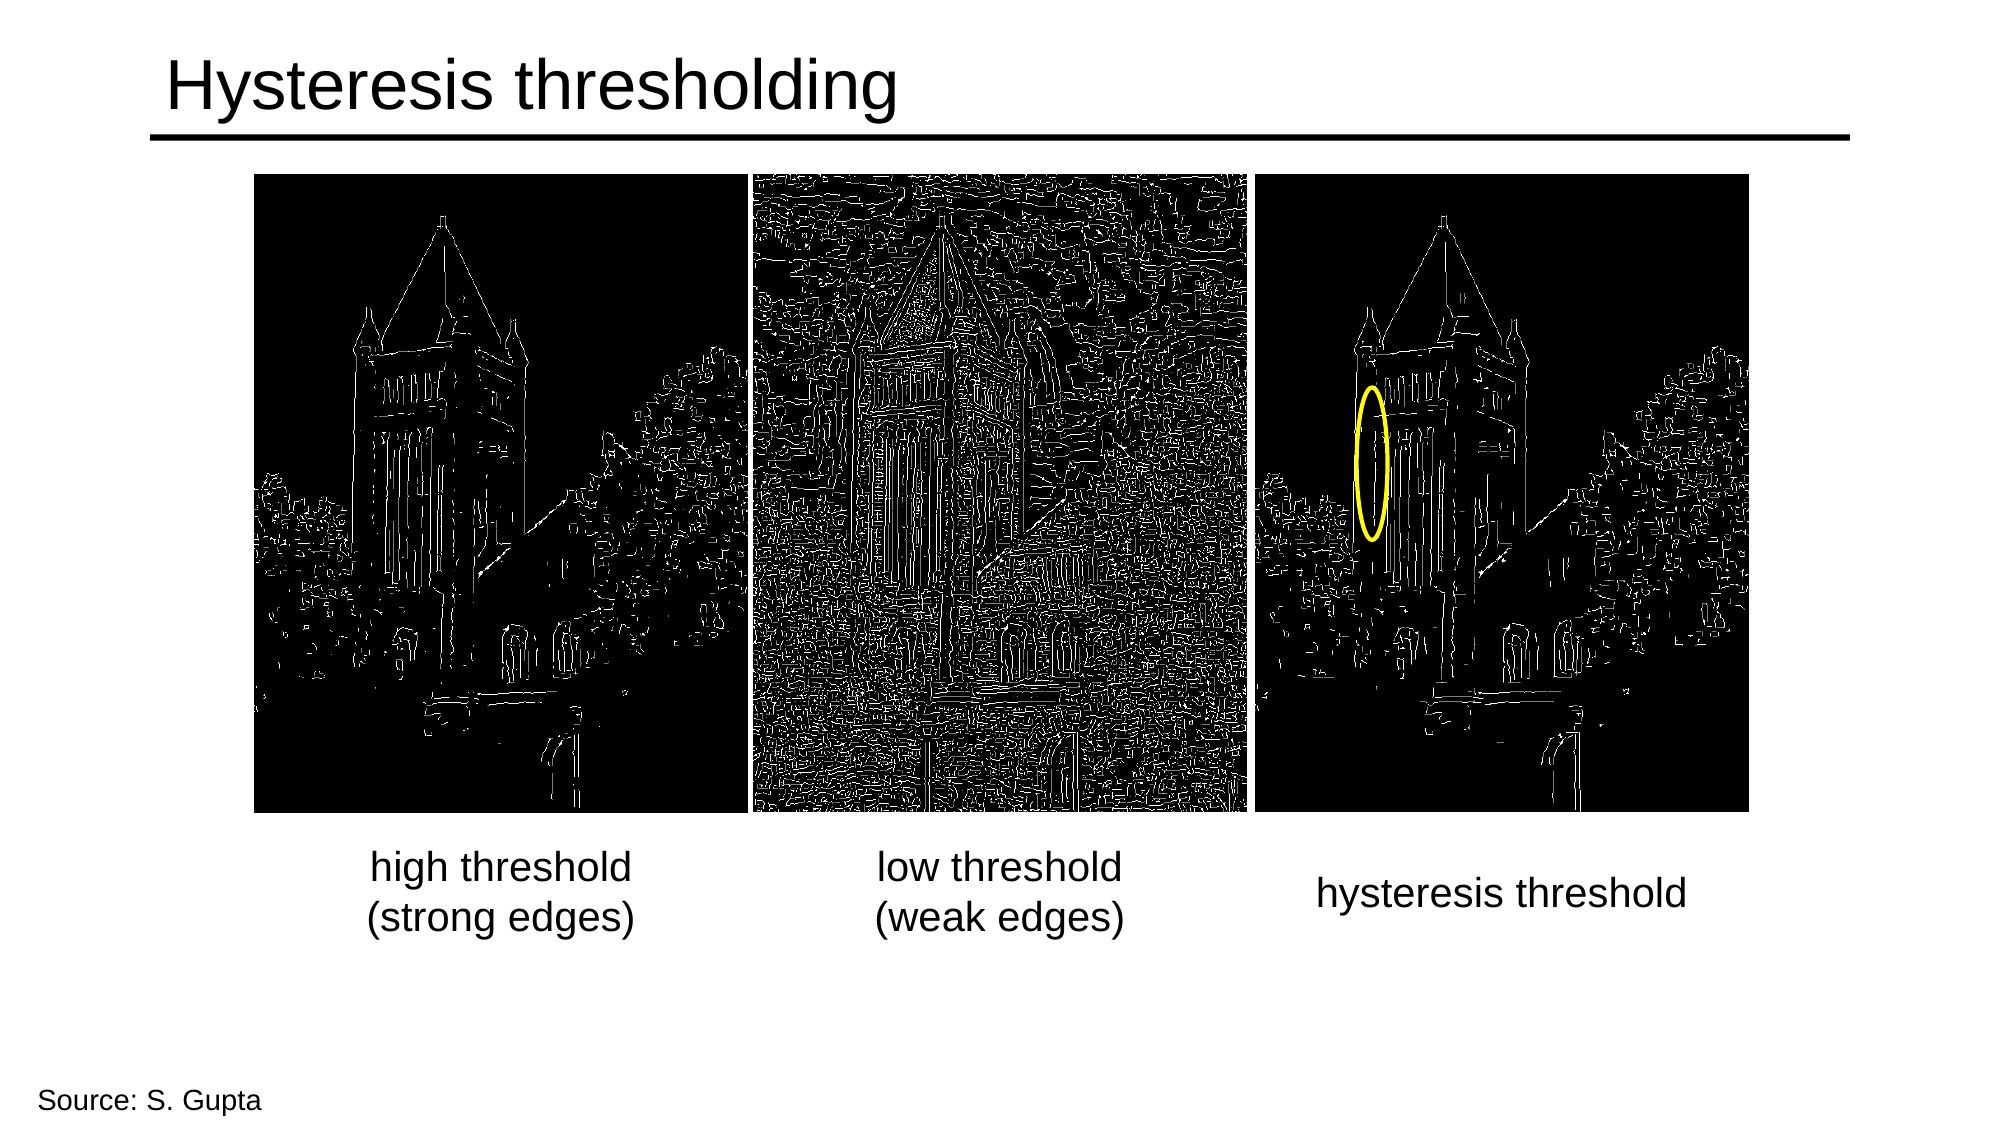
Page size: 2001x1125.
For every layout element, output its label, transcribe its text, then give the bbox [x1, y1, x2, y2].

text_box hysteresis threshold [1301, 857, 1703, 923]
picture [1255, 174, 1749, 813]
title Hysteresis thresholding [149, 12, 1851, 151]
text_box high threshold (strong edges) [351, 832, 651, 948]
picture [254, 174, 748, 813]
text_box low threshold (weak edges) [859, 832, 1141, 948]
text_box Source: S. Gupta [22, 1073, 278, 1124]
picture [753, 174, 1247, 813]
